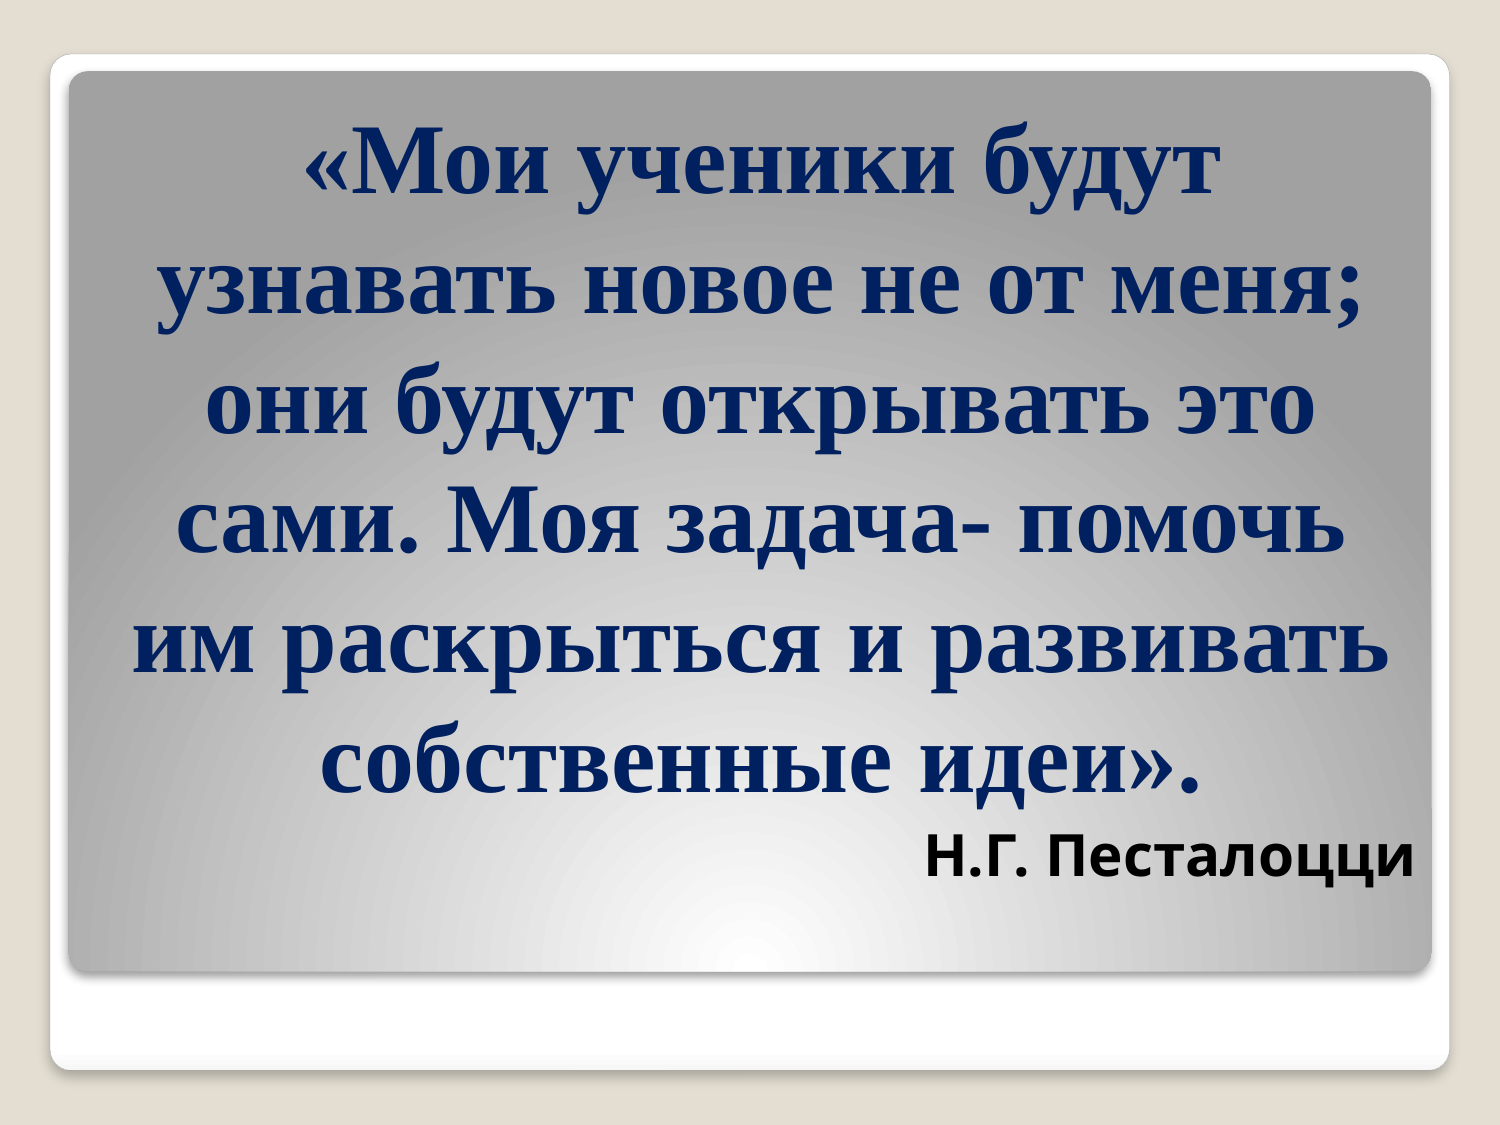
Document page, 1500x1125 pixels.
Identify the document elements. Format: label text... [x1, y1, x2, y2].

list «Мои ученики будут узнавать новое не от меня; они будут открывать это сами. Моя задача- помочь им раскрыться и развивать собственные идеи». Н.Г. Песталоцци [76, 78, 1431, 1012]
